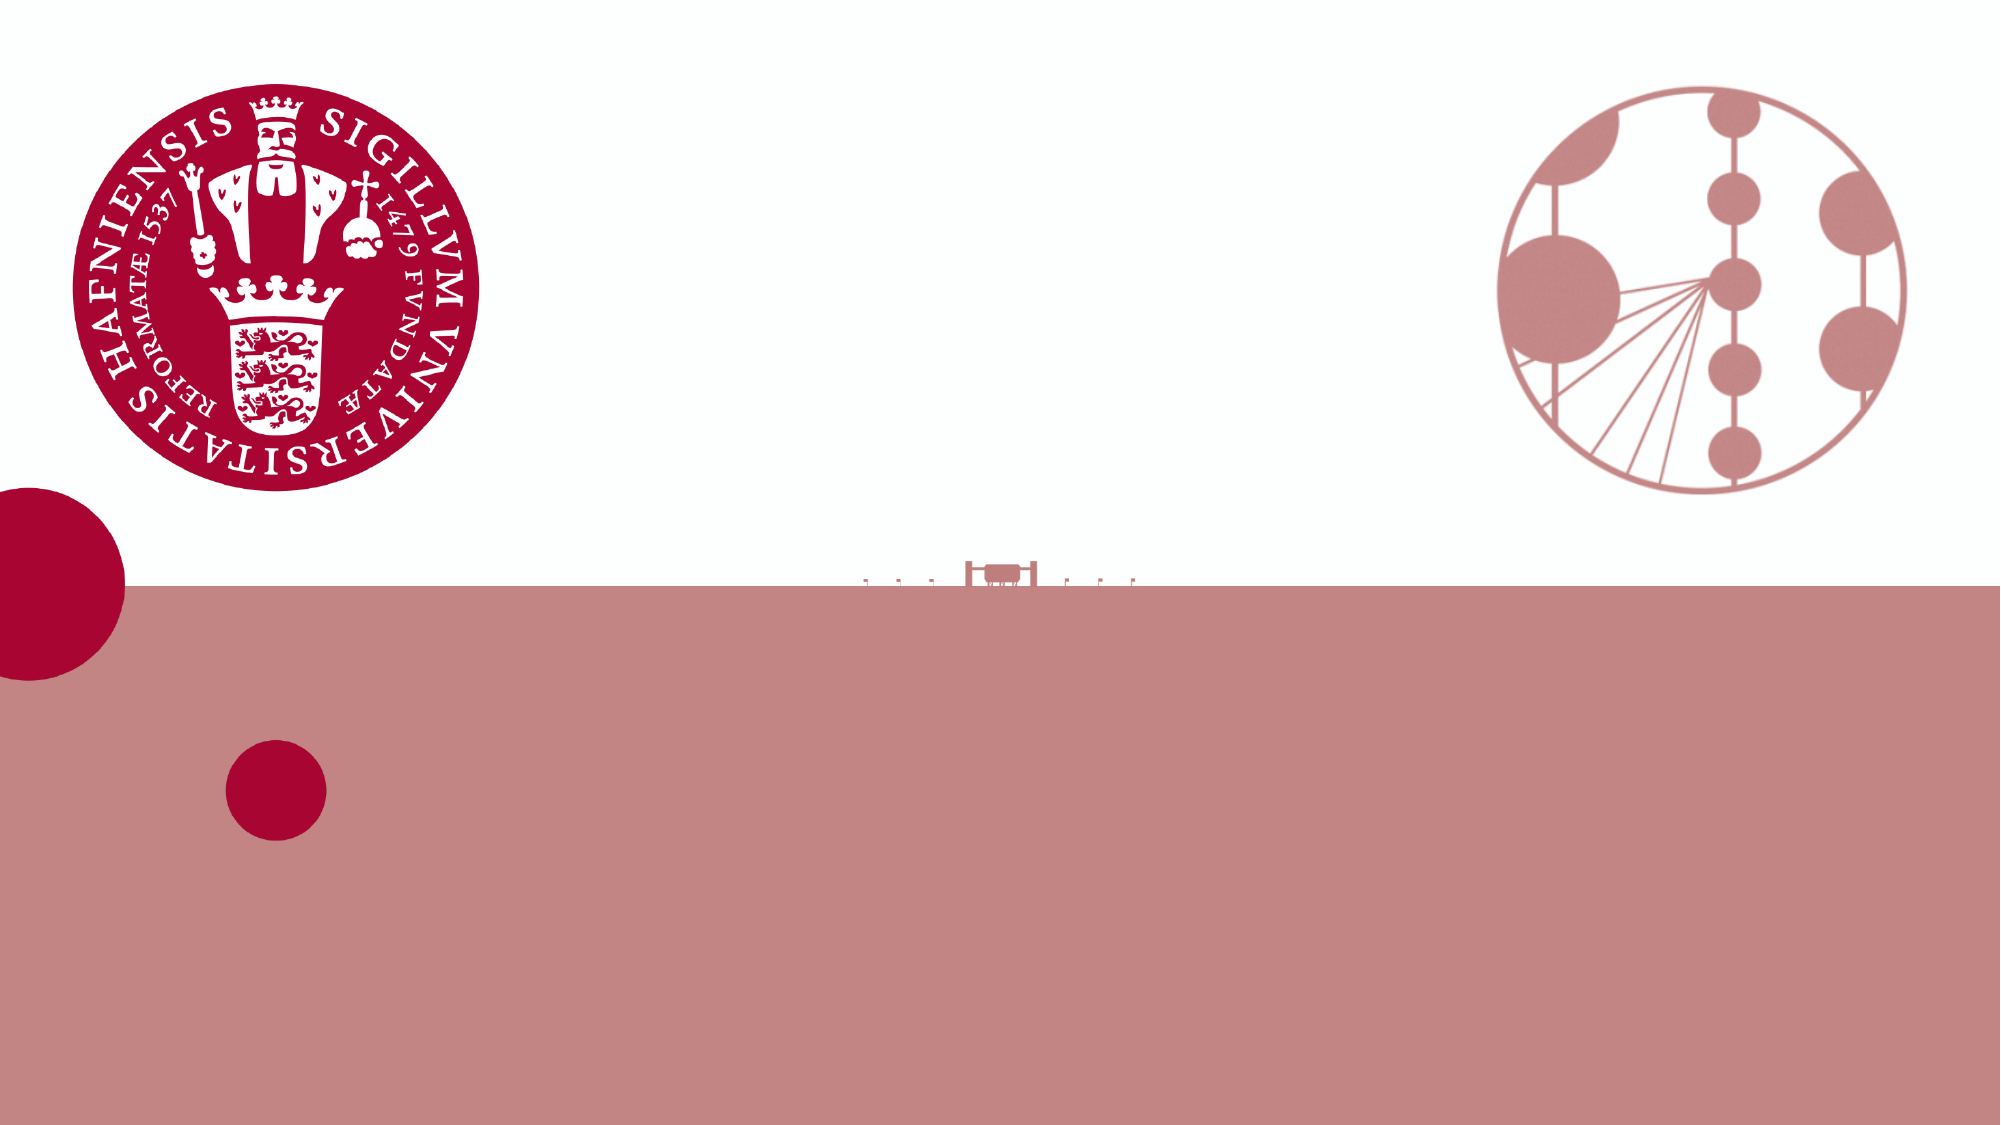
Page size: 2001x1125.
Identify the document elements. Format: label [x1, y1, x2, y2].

text_box [0, 588, 2000, 1125]
picture [1484, 75, 1928, 516]
text_box [0, 0, 2000, 588]
picture [859, 549, 1141, 587]
picture [0, 69, 510, 929]
